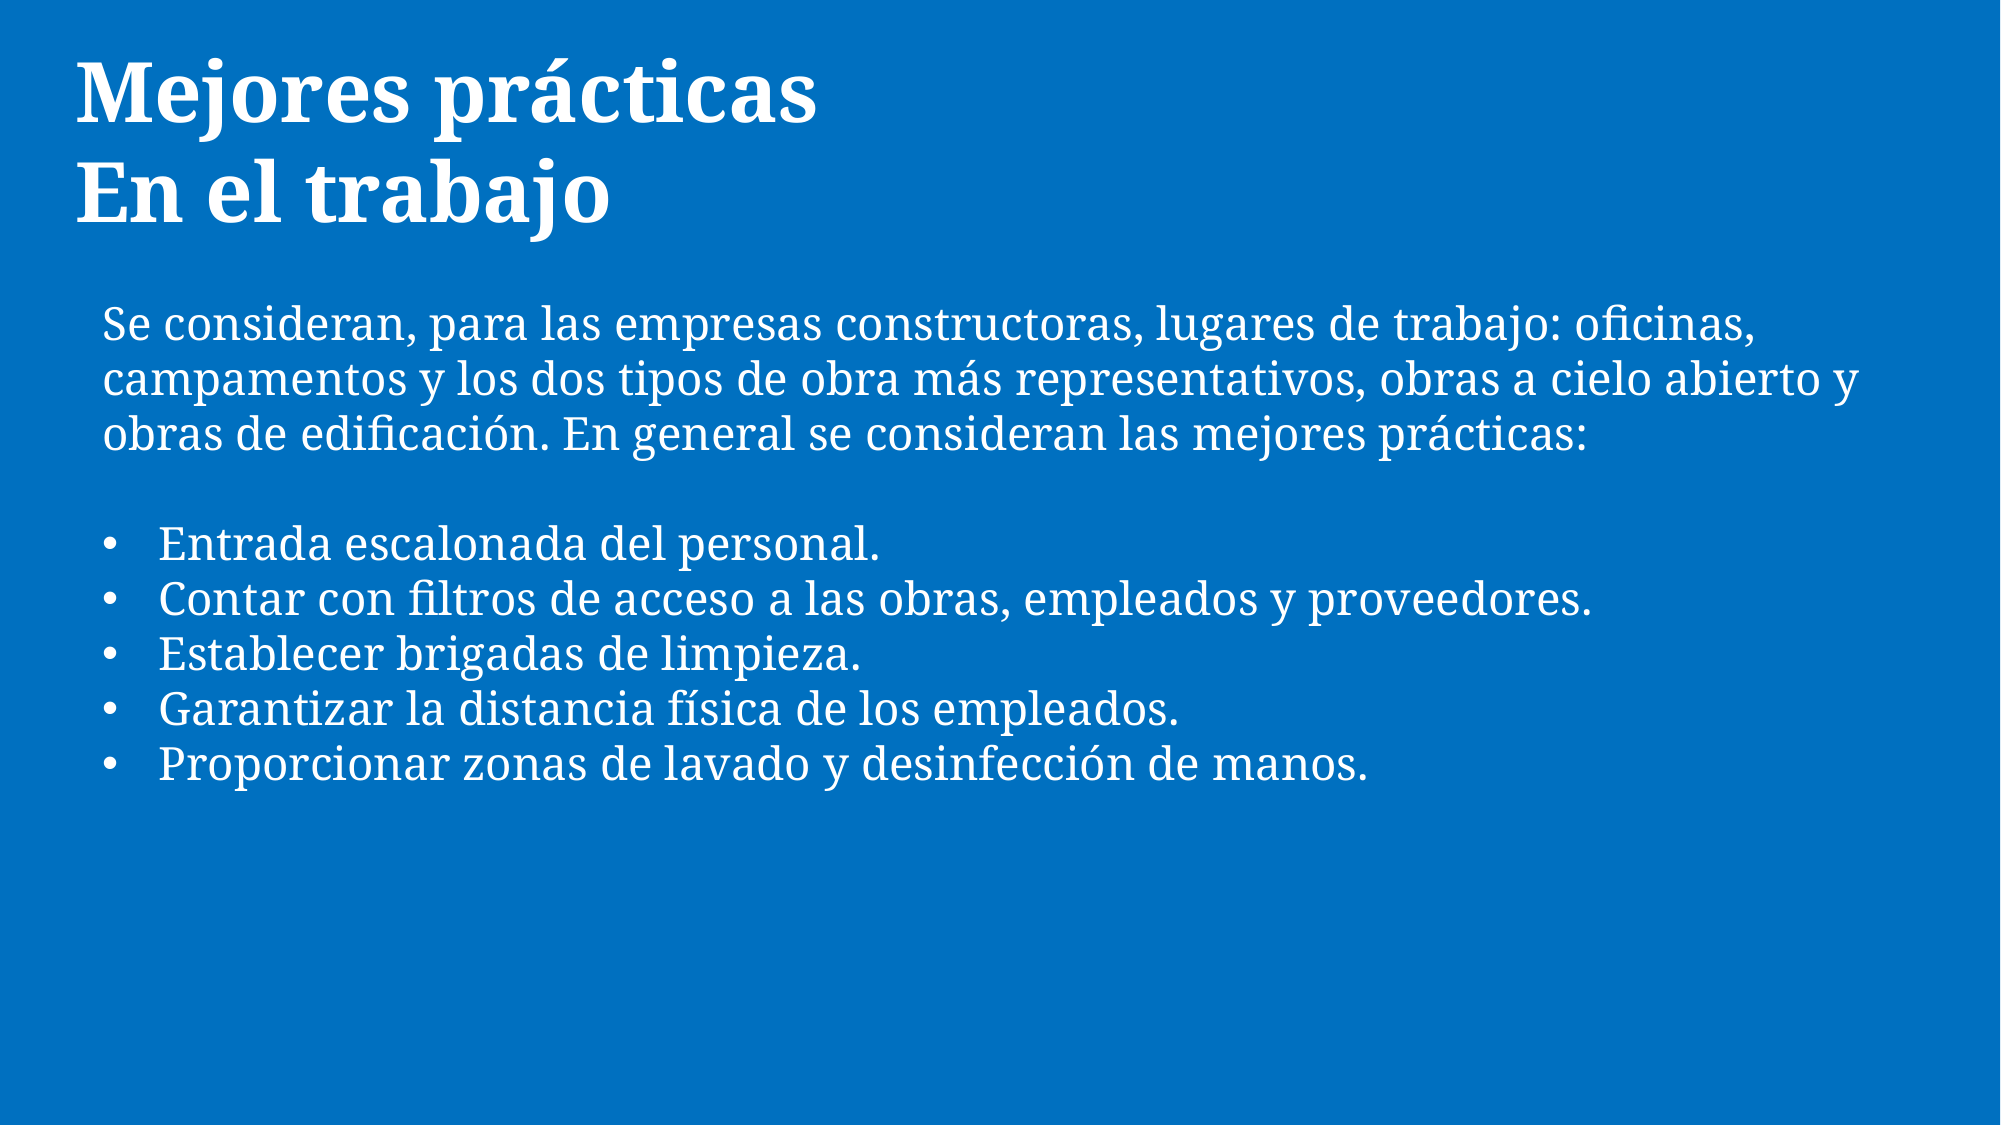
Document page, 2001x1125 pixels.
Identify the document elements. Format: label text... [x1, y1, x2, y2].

title Mejores prácticas En el trabajo [75, 37, 1925, 240]
text_box Se consideran, para las empresas constructoras, lugares de trabajo: oficinas, campamentos y los dos tipos de obra más representativos, obras a cielo abierto y obras de edificación. En general se consideran las mejores prácticas: Entrada escalonada del personal. Contar con filtros de acceso a las obras, empleados y proveedores. Establecer brigadas de limpieza. Garantizar la distancia física de los empleados. Proporcionar zonas de lavado y desinfección de manos. [87, 287, 1913, 798]
